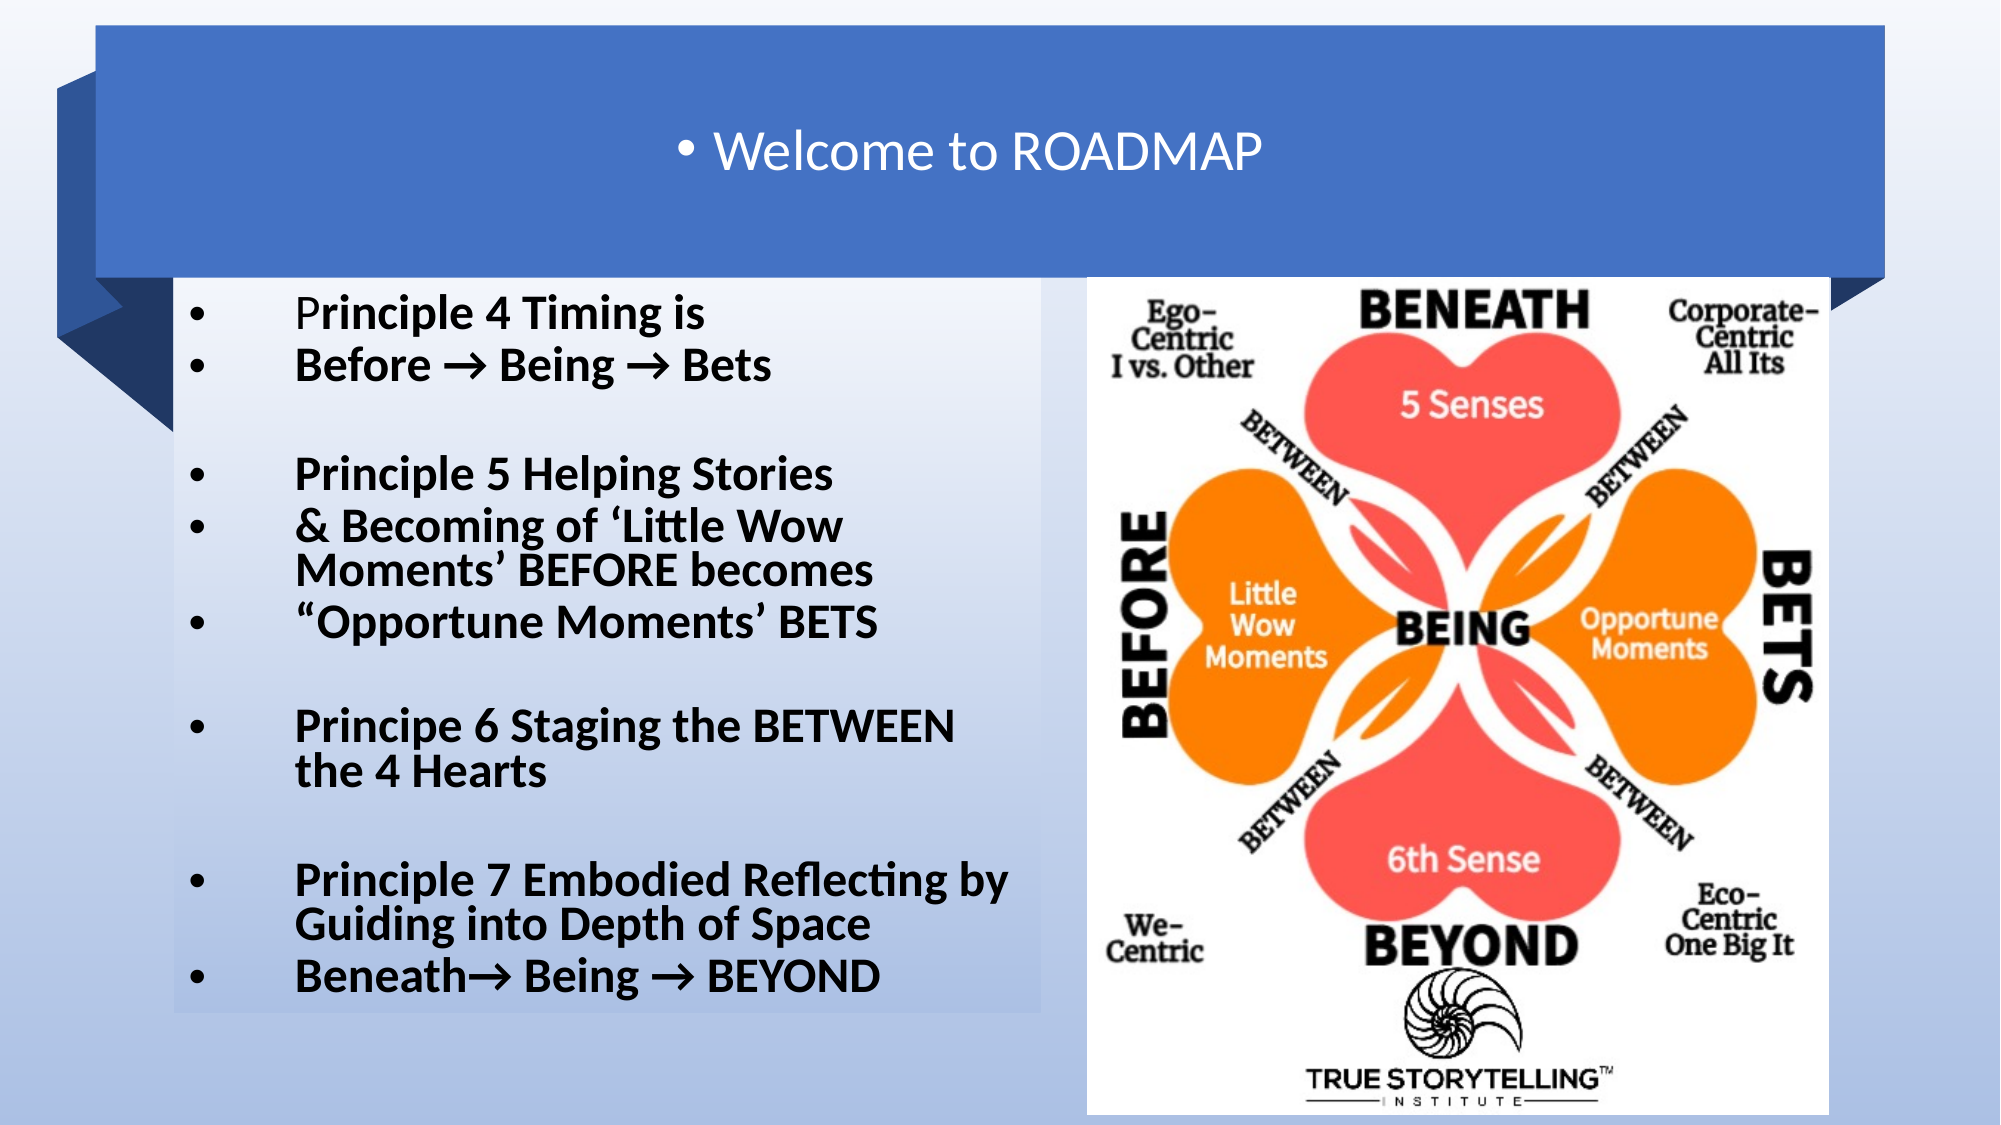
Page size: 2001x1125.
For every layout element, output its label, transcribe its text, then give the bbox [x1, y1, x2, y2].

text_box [57, 25, 1885, 433]
picture [1087, 277, 1829, 1115]
text_box Principle 4 Timing is Before → Being → Bets Principle 5 Helping Stories & Becoming of ‘Little Wow Moments’ BEFORE becomes “Opportune Moments’ BETS Principe 6 Staging the BETWEEN the 4 Hearts Principle 7 Embodied Reflecting by Guiding into Depth of Space Beneath→ Being → BEYOND [174, 444, 1041, 1013]
